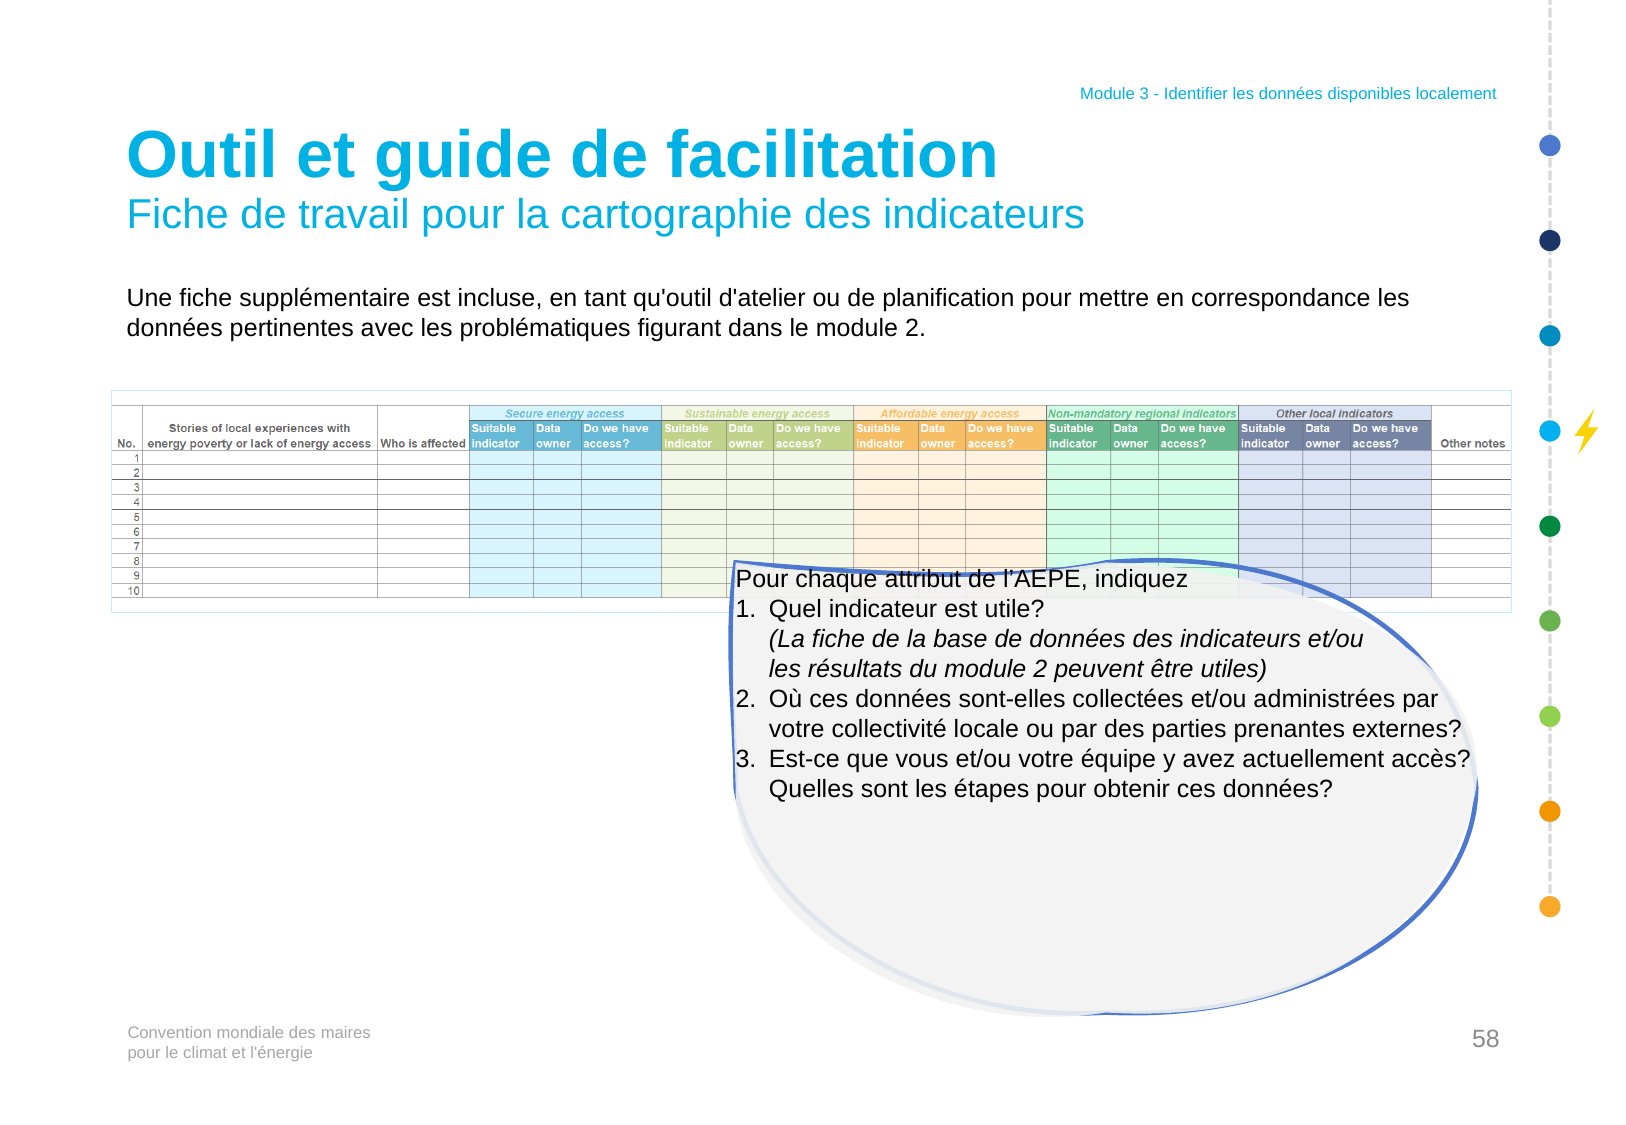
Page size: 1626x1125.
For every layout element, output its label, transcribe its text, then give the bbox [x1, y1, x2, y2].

text_box [1538, 133, 1562, 158]
title Outil et guide de facilitation Fiche de travail pour la cartographie des indicateurs [111, 112, 1513, 278]
text_box [1538, 419, 1562, 443]
text_box [1538, 609, 1562, 633]
text_box Pour chaque attribut de l’AEPE, indiquez Quel indicateur est utile? (La fiche de la base de données des indicateurs et/ou les résultats du module 2 peuvent être utiles) Où ces données sont-elles collectées et/ou administrées par votre collectivité locale ou par des parties prenantes externes? Est-ce que vous et/ou votre équipe y avez actuellement accès? Quelles sont les étapes pour obtenir ces données? [729, 613, 1478, 1018]
text_box [1538, 895, 1562, 919]
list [111, 390, 1512, 613]
list Module 3 - Identifier les données disponibles localement [999, 75, 1513, 111]
slide_number 58 [1437, 1014, 1516, 1075]
text_box [1538, 799, 1562, 823]
text_box [1538, 228, 1562, 253]
text_box [1538, 324, 1562, 348]
text_box [1538, 514, 1562, 538]
text_box Une fiche supplémentaire est incluse, en tant qu'outil d'atelier ou de planification pour mettre en correspondance les données pertinentes avec les problématiques figurant dans le module 2. [111, 274, 1512, 350]
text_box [1574, 408, 1599, 455]
text_box [1538, 704, 1562, 728]
